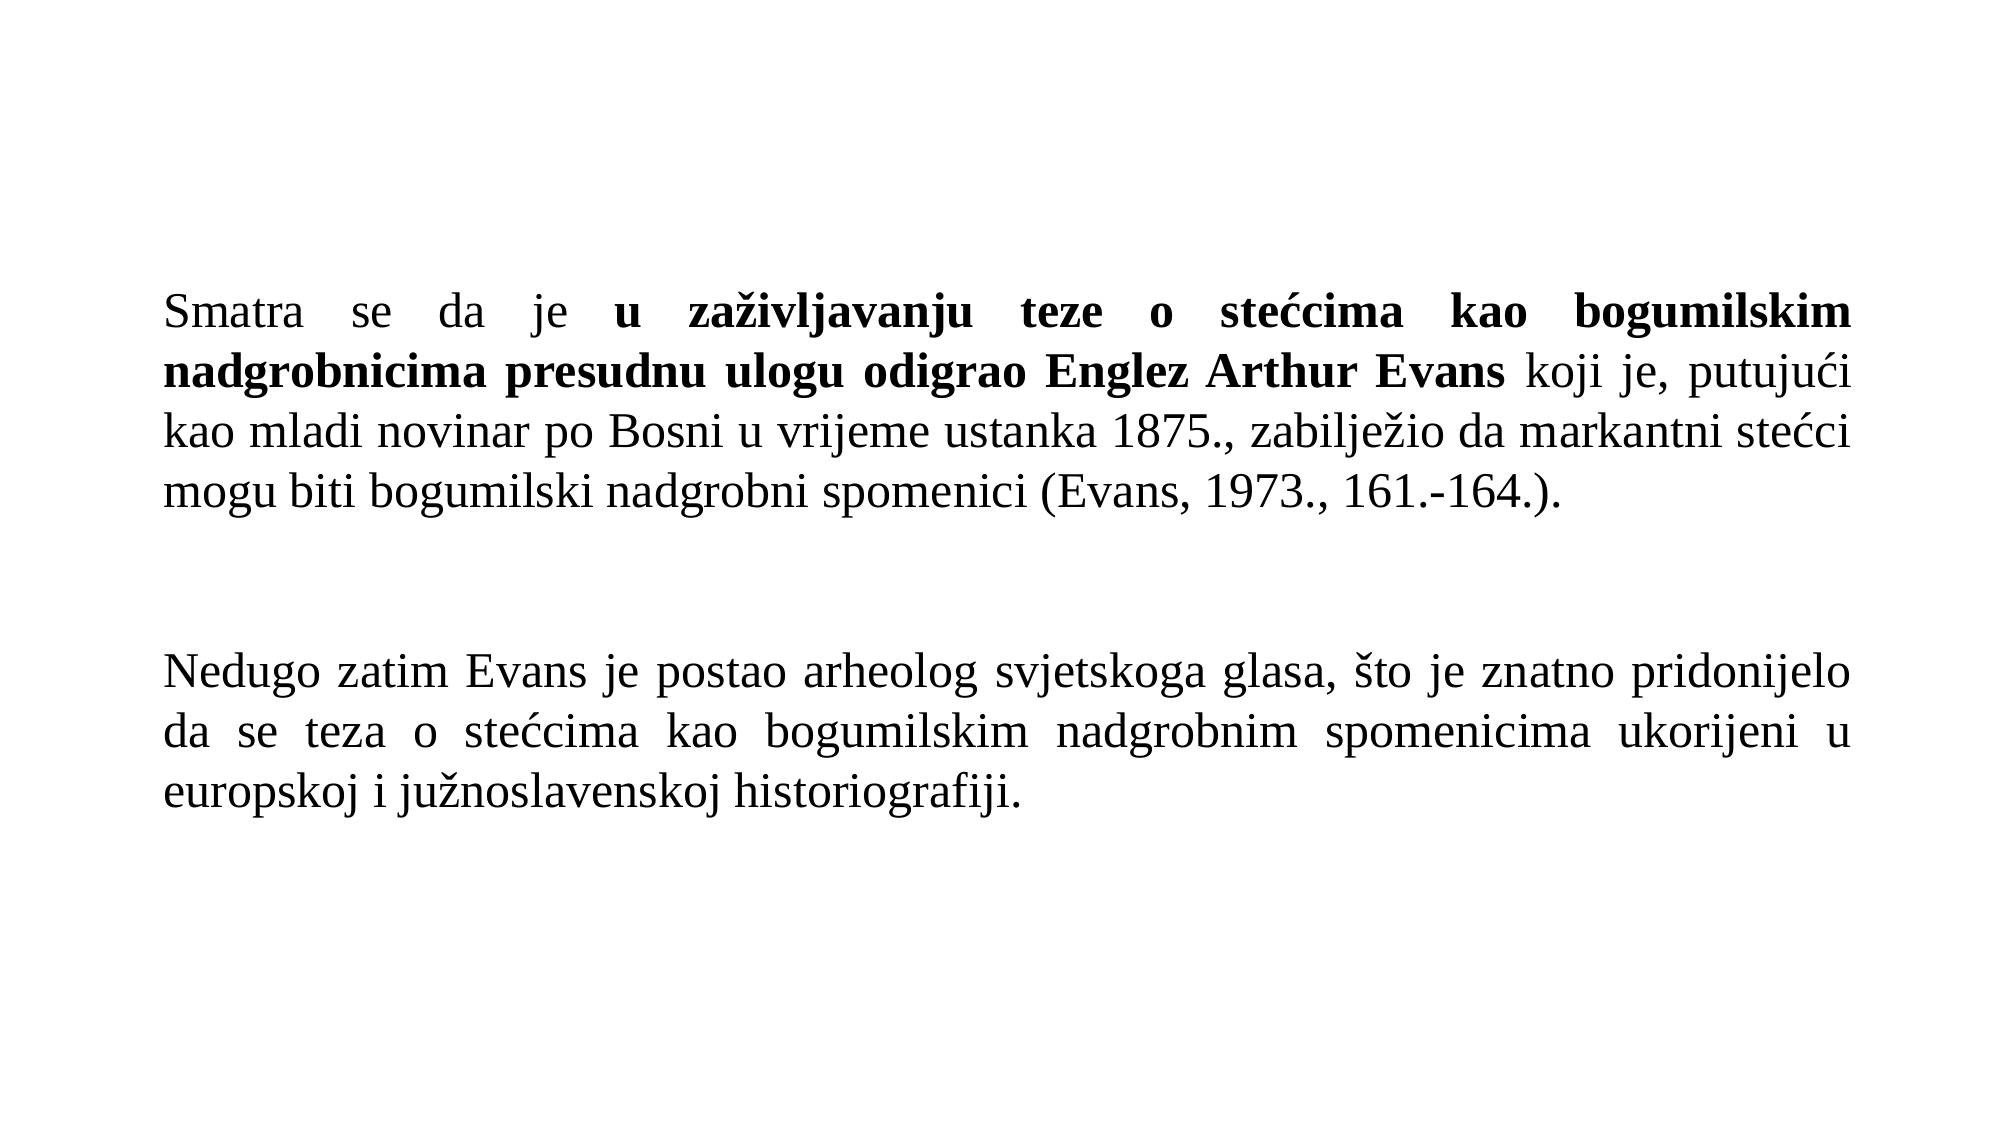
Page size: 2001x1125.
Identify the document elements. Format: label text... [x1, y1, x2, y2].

text_box Smatra se da je u zaživljavanju teze o stećcima kao bogumilskim nadgrobnicima presudnu ulogu odigrao Englez Arthur Evans koji je, putujući kao mladi novinar po Bosni u vrijeme ustanka 1875., zabilježio da markantni stećci mogu biti bogumilski nadgrobni spomenici (Evans, 1973., 161.-164.). Nedugo zatim Evans je postao arheolog svjetskoga glasa, što je znatno pridonijelo da se teza o stećcima kao bogumilskim nadgrobnim spomenicima ukorijeni u europskoj i južnoslavenskoj historiografiji. [148, 269, 1868, 825]
